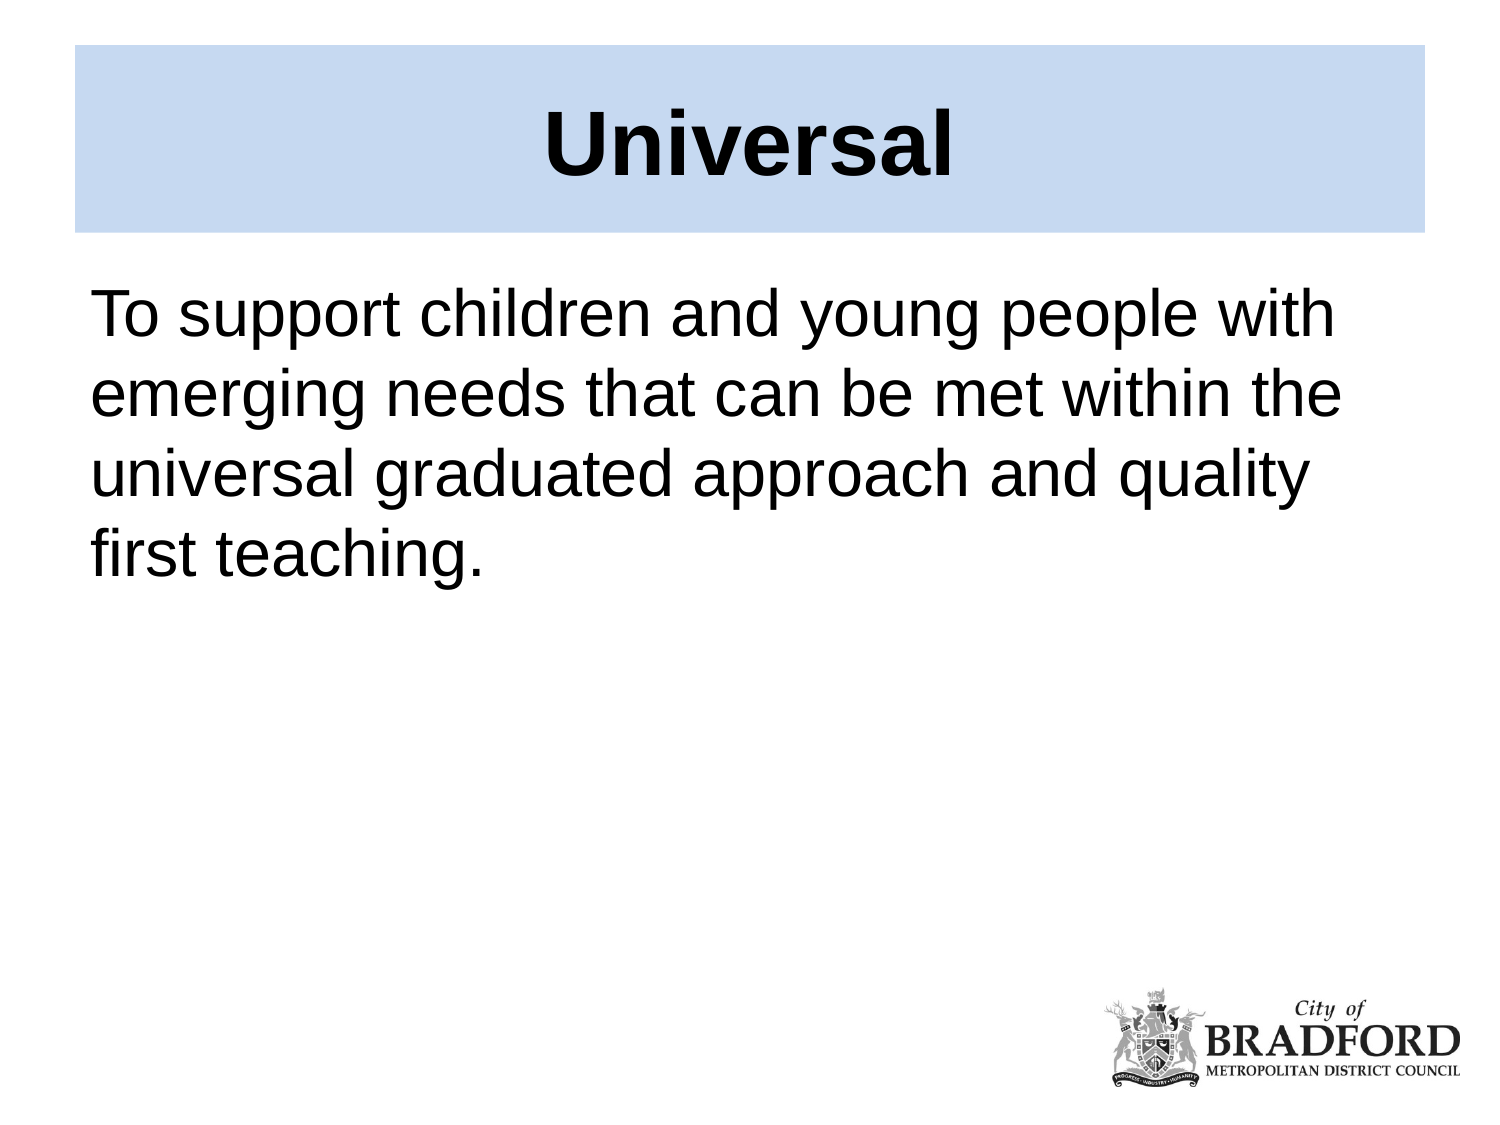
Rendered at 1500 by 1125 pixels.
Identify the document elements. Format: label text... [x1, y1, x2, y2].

list To support children and young people with emerging needs that can be met within the universal graduated approach and quality first teaching. [75, 262, 1425, 1005]
picture [1104, 987, 1460, 1087]
title Universal [75, 45, 1425, 233]
